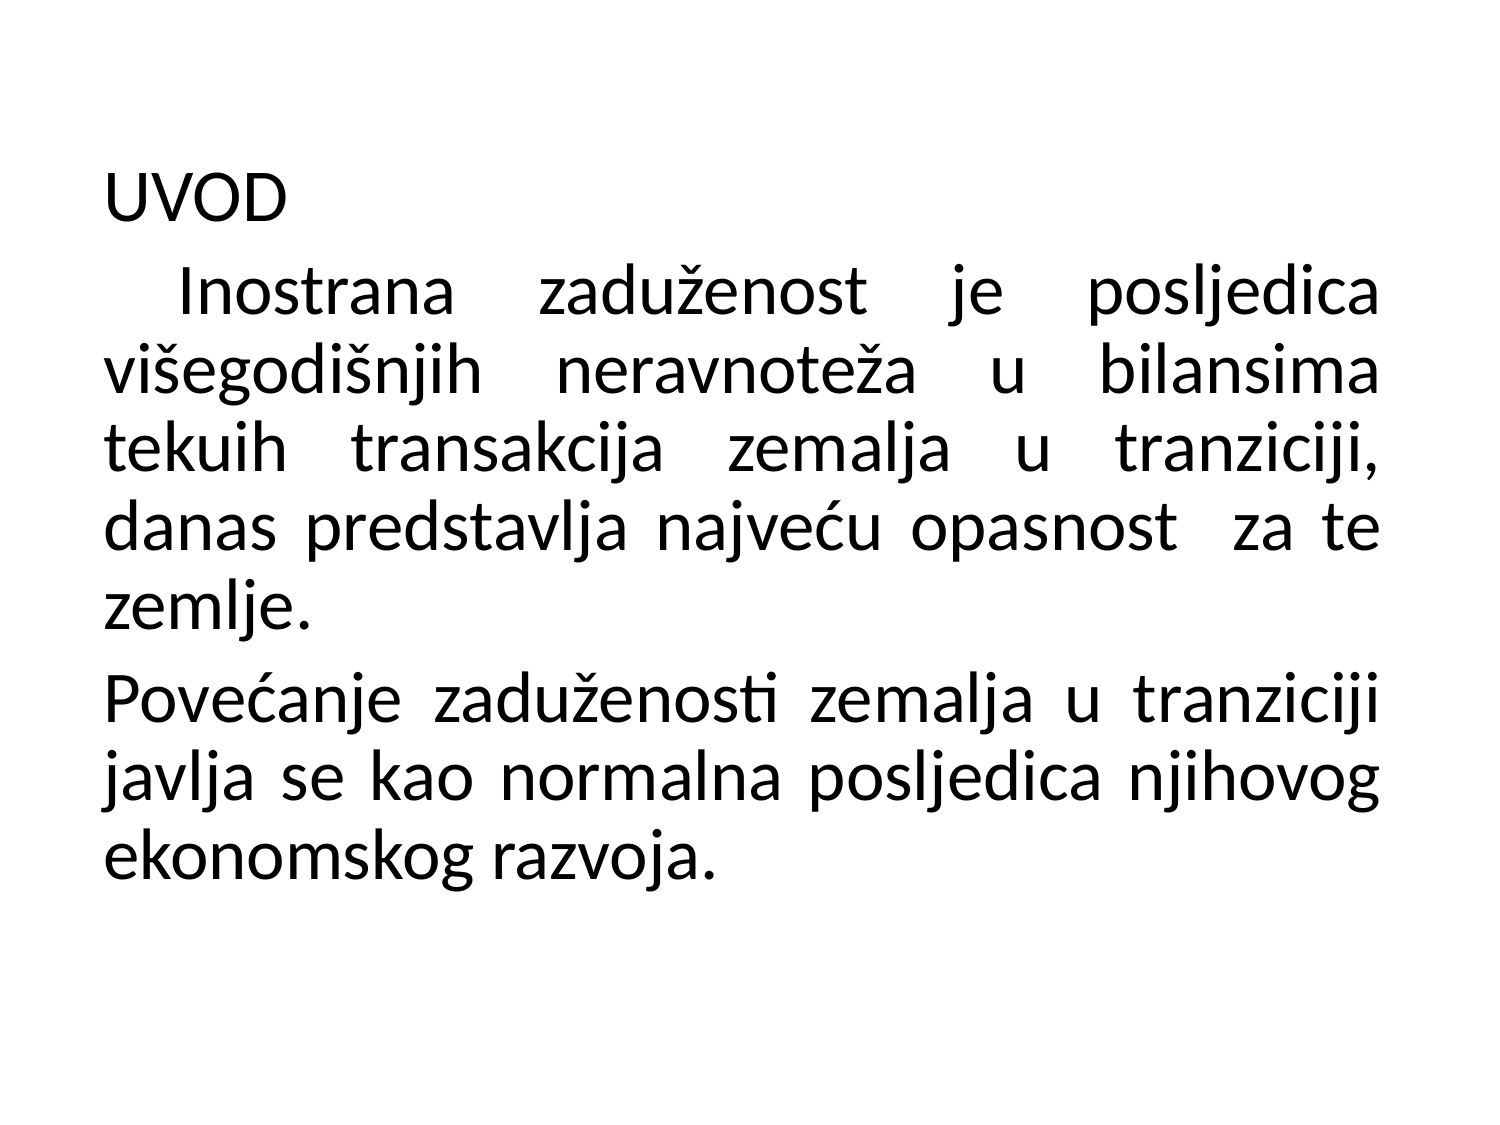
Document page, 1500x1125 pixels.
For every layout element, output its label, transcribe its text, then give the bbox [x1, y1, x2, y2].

list UVOD Inostrana zaduženost je posljedica višegodišnjih neravnoteža u bilansima tekuih transakcija zemalja u tranziciji, danas predstavlja najveću opasnost za te zemlje. Povećanje zaduženosti zemalja u tranziciji javlja se kao normalna posljedica njihovog ekonomskog razvoja. [88, 149, 1397, 1014]
